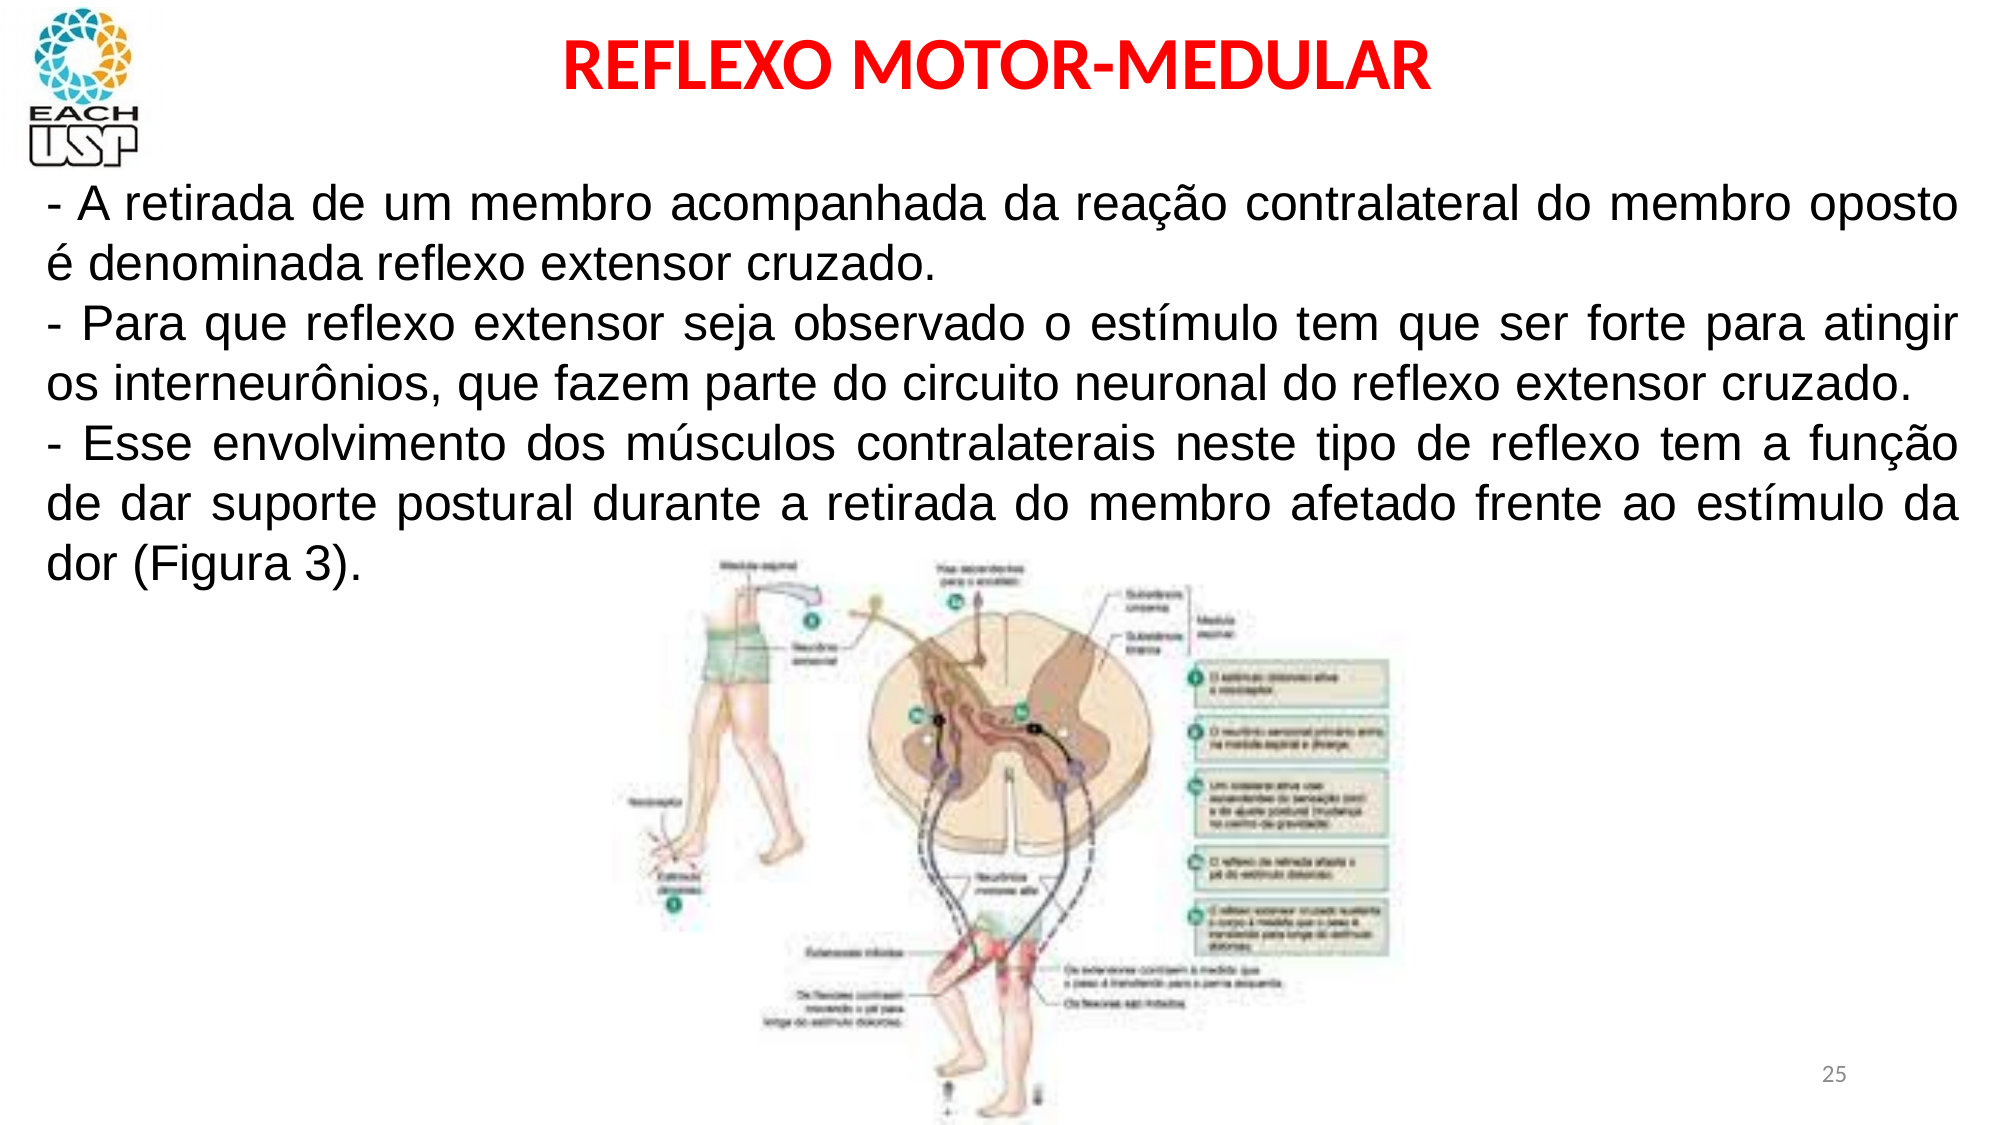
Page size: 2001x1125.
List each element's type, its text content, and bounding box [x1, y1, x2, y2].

picture [0, 7, 164, 171]
slide_number 25 [1437, 1042, 1863, 1103]
text_box REFLEXO MOTOR-MEDULAR [194, 7, 1802, 112]
text_box - A retirada de um membro acompanhada da reação contralateral do membro oposto é denominada reflexo extensor cruzado. - Para que reflexo extensor seja observado o estímulo tem que ser forte para atingir os interneurônios, que fazem parte do circuito neuronal do reflexo extensor cruzado. - Esse envolvimento dos músculos contralaterais neste tipo de reflexo tem a função de dar suporte postural durante a retirada do membro afetado frente ao estímulo da dor (Figura 3). [31, 163, 1976, 599]
picture [612, 536, 1437, 1125]
